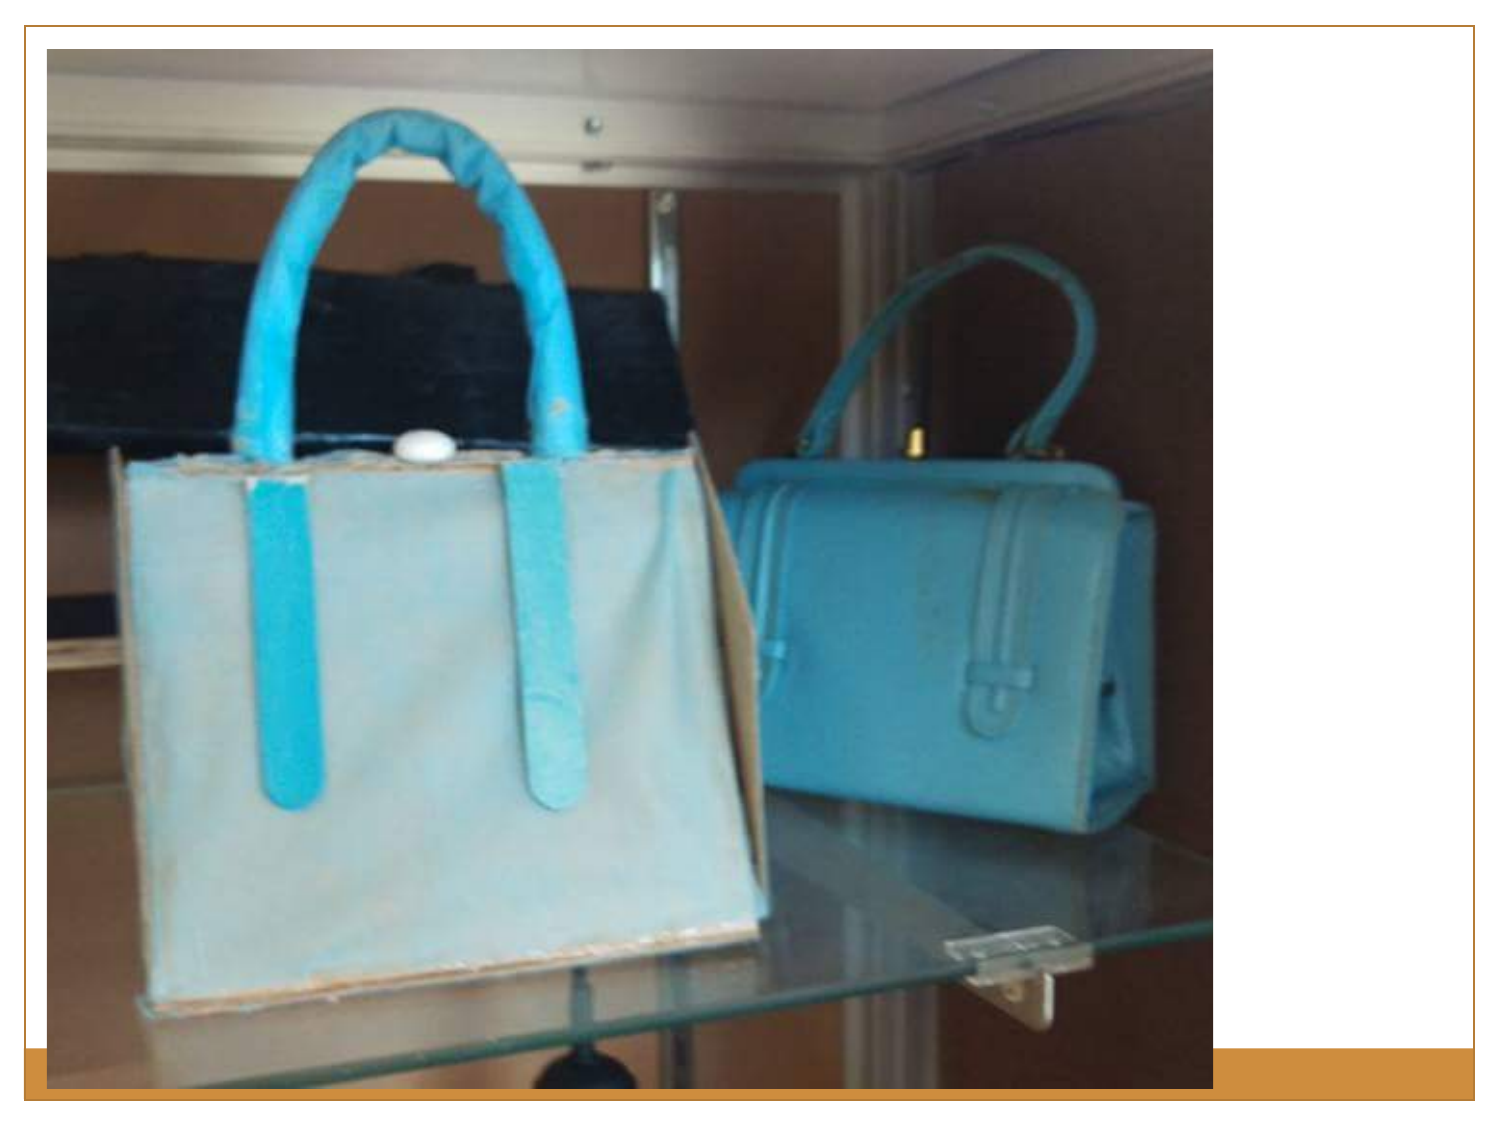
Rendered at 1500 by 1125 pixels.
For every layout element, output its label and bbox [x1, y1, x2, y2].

picture [46, 49, 1214, 1089]
